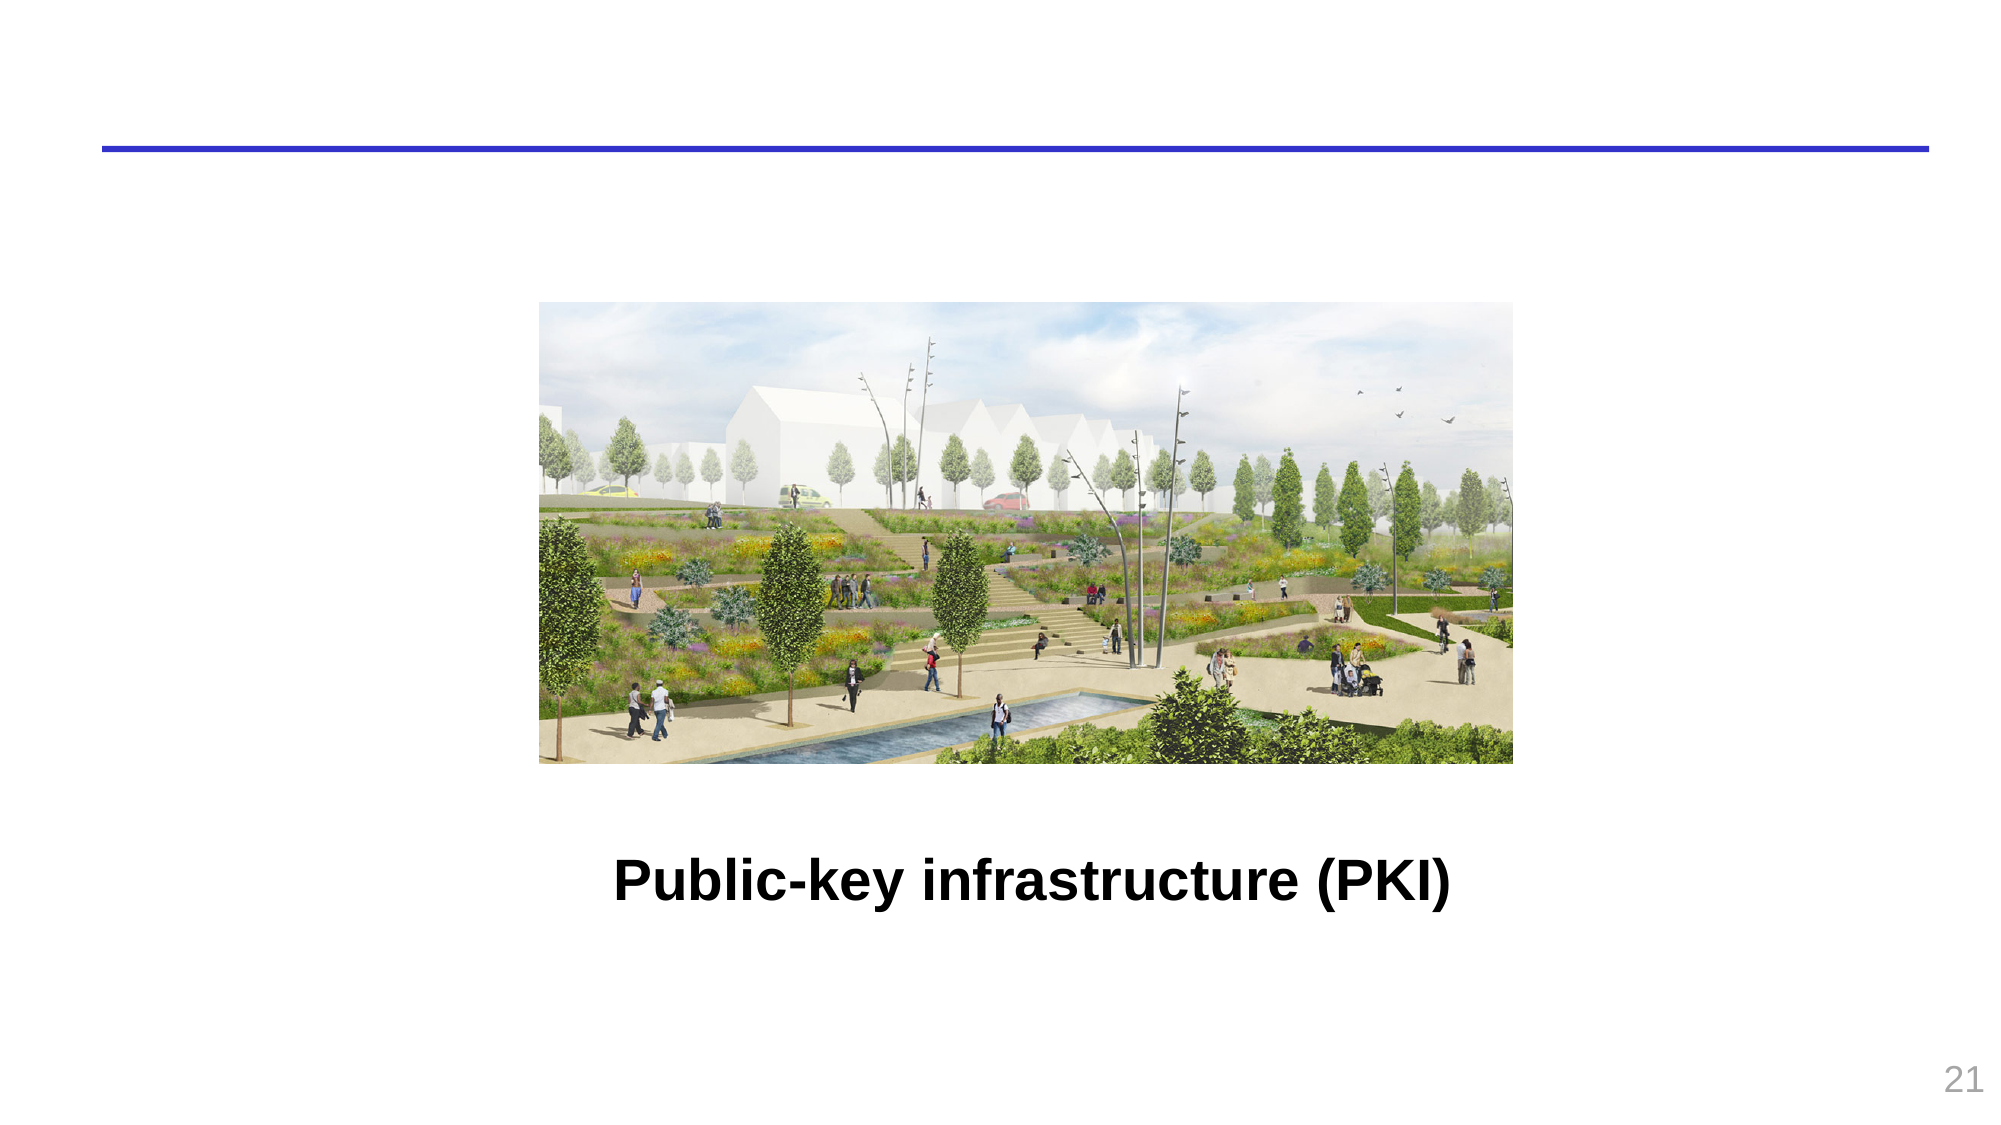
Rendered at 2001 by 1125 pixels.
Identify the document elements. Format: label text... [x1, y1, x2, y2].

list Public-key infrastructure (PKI) [397, 834, 1670, 942]
slide_number 21 [1920, 1047, 2000, 1101]
picture [539, 302, 1513, 764]
